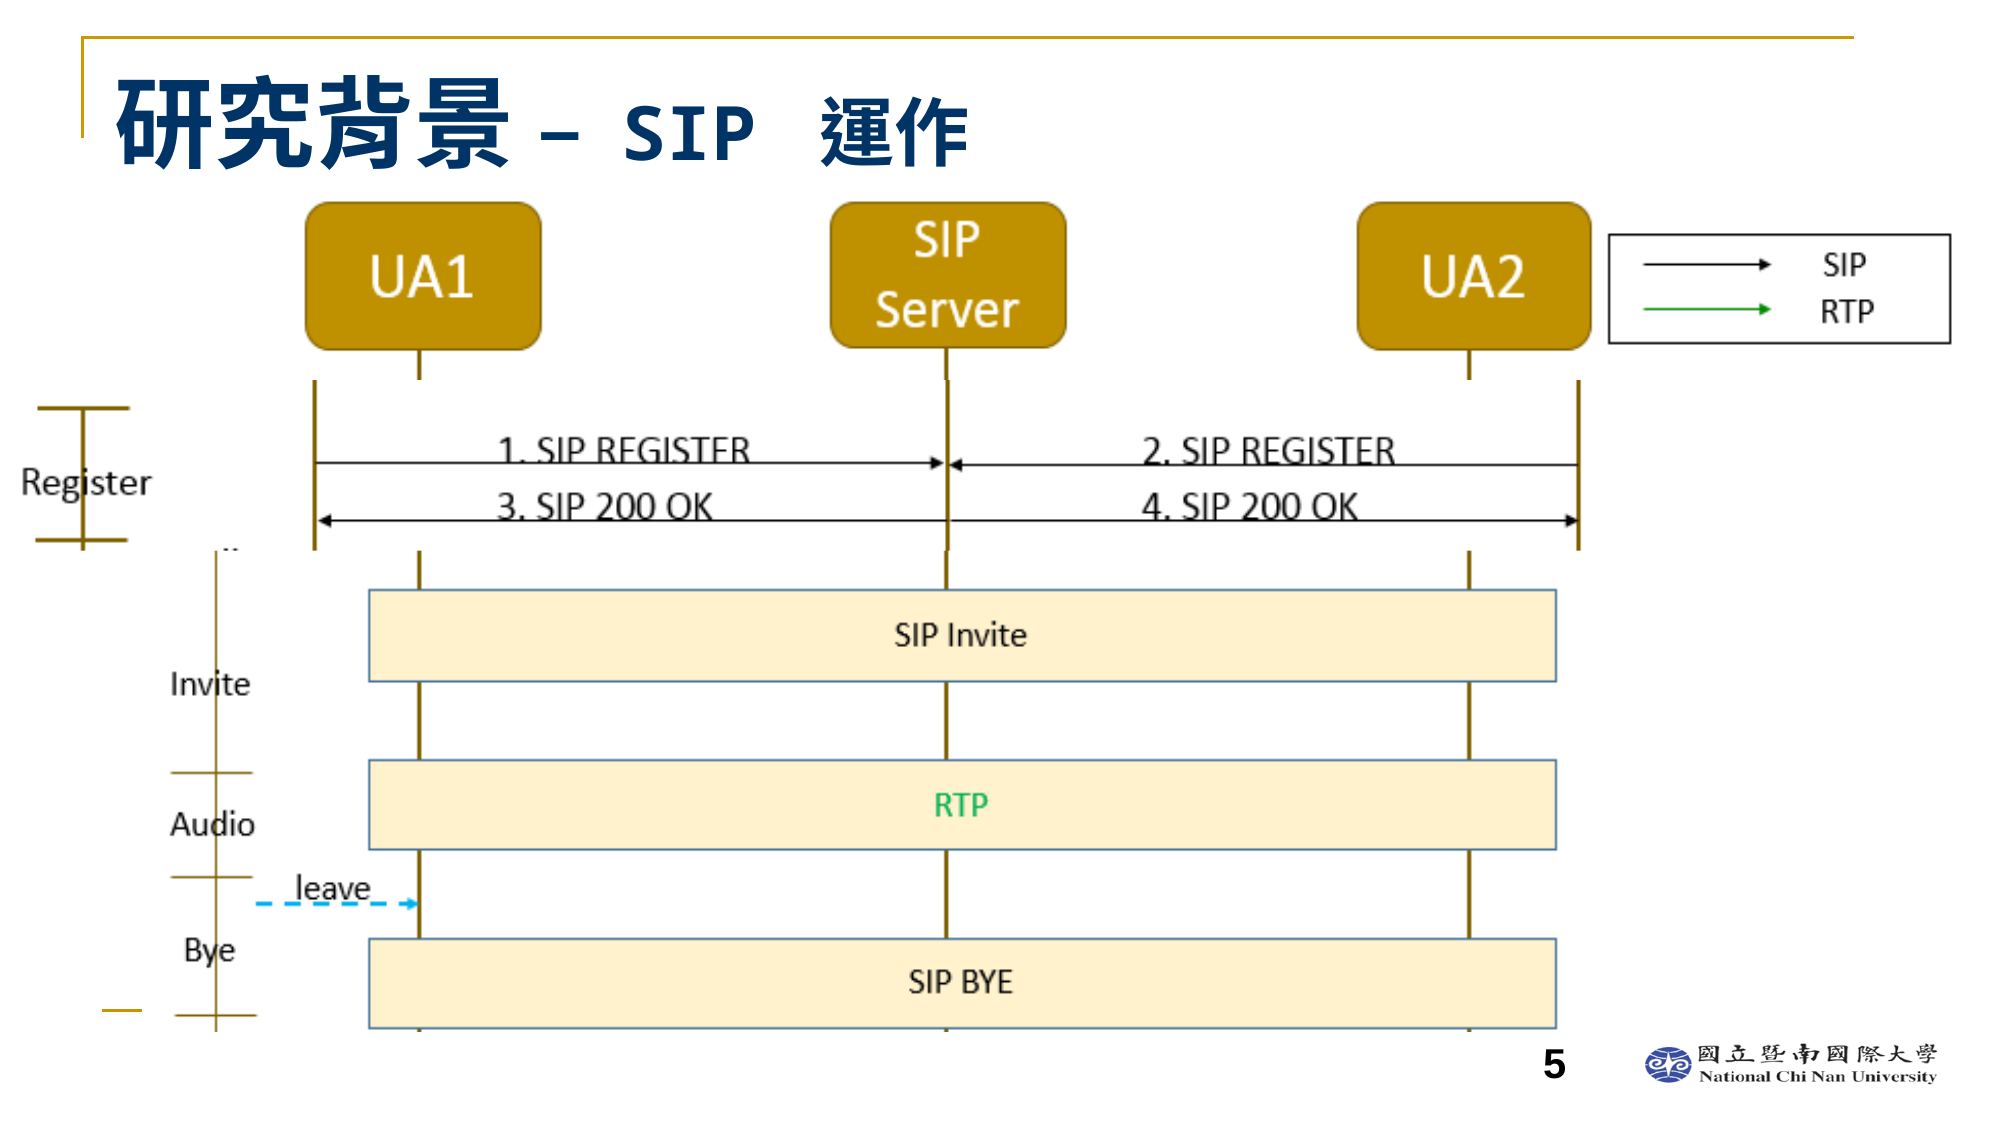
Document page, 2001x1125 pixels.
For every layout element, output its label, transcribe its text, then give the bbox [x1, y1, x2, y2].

picture [7, 197, 1963, 1032]
title 研究背景 – SIP 運作 [99, 45, 1900, 233]
picture [1633, 1037, 1954, 1087]
